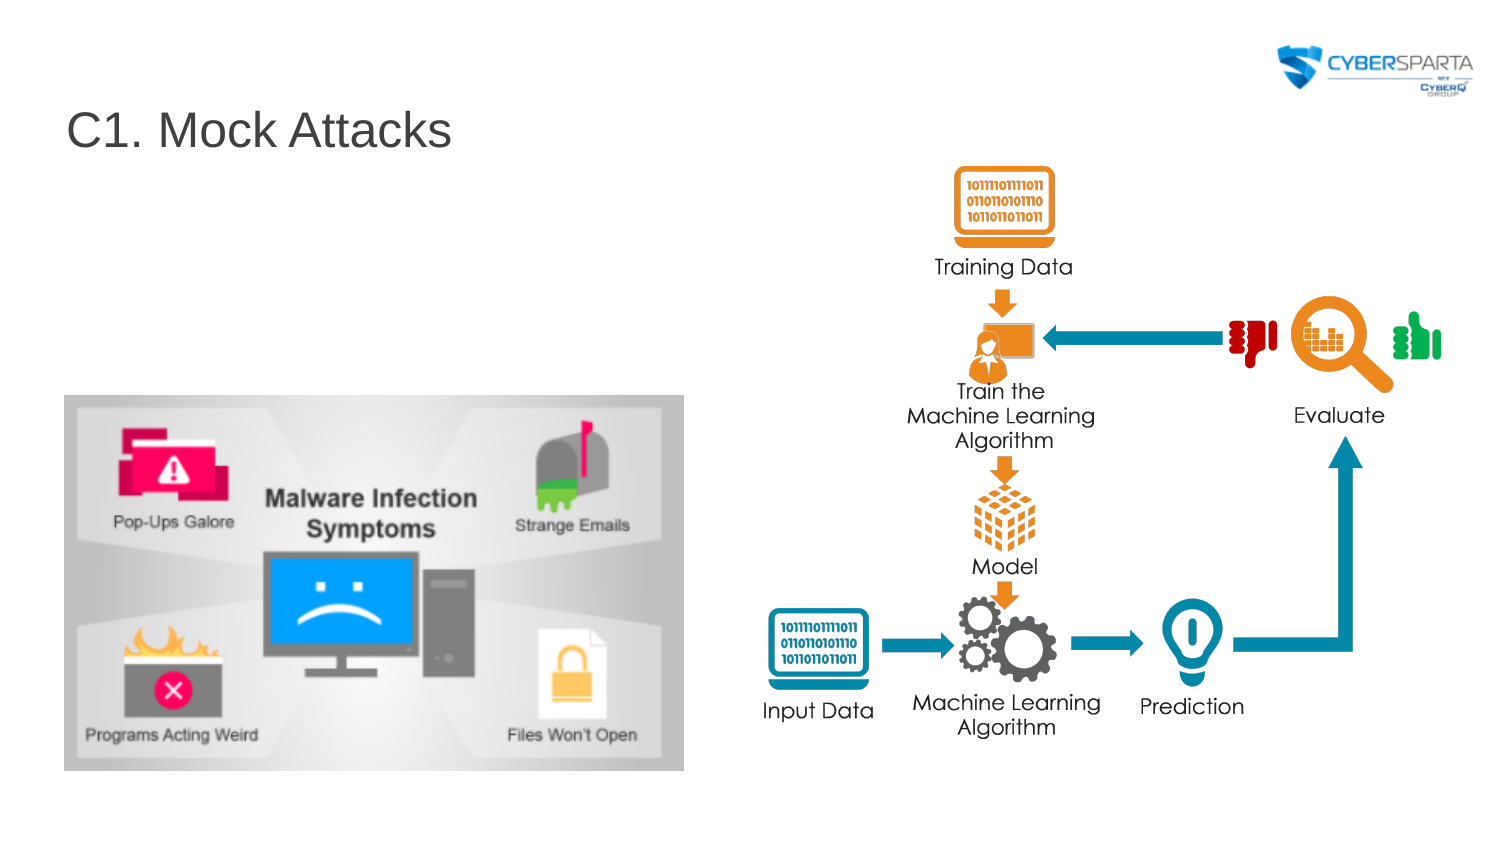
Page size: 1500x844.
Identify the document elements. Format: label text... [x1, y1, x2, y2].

title C1. Mock Attacks [51, 72, 1449, 167]
picture [64, 394, 685, 771]
picture [1252, 0, 1500, 139]
picture [746, 166, 1442, 752]
